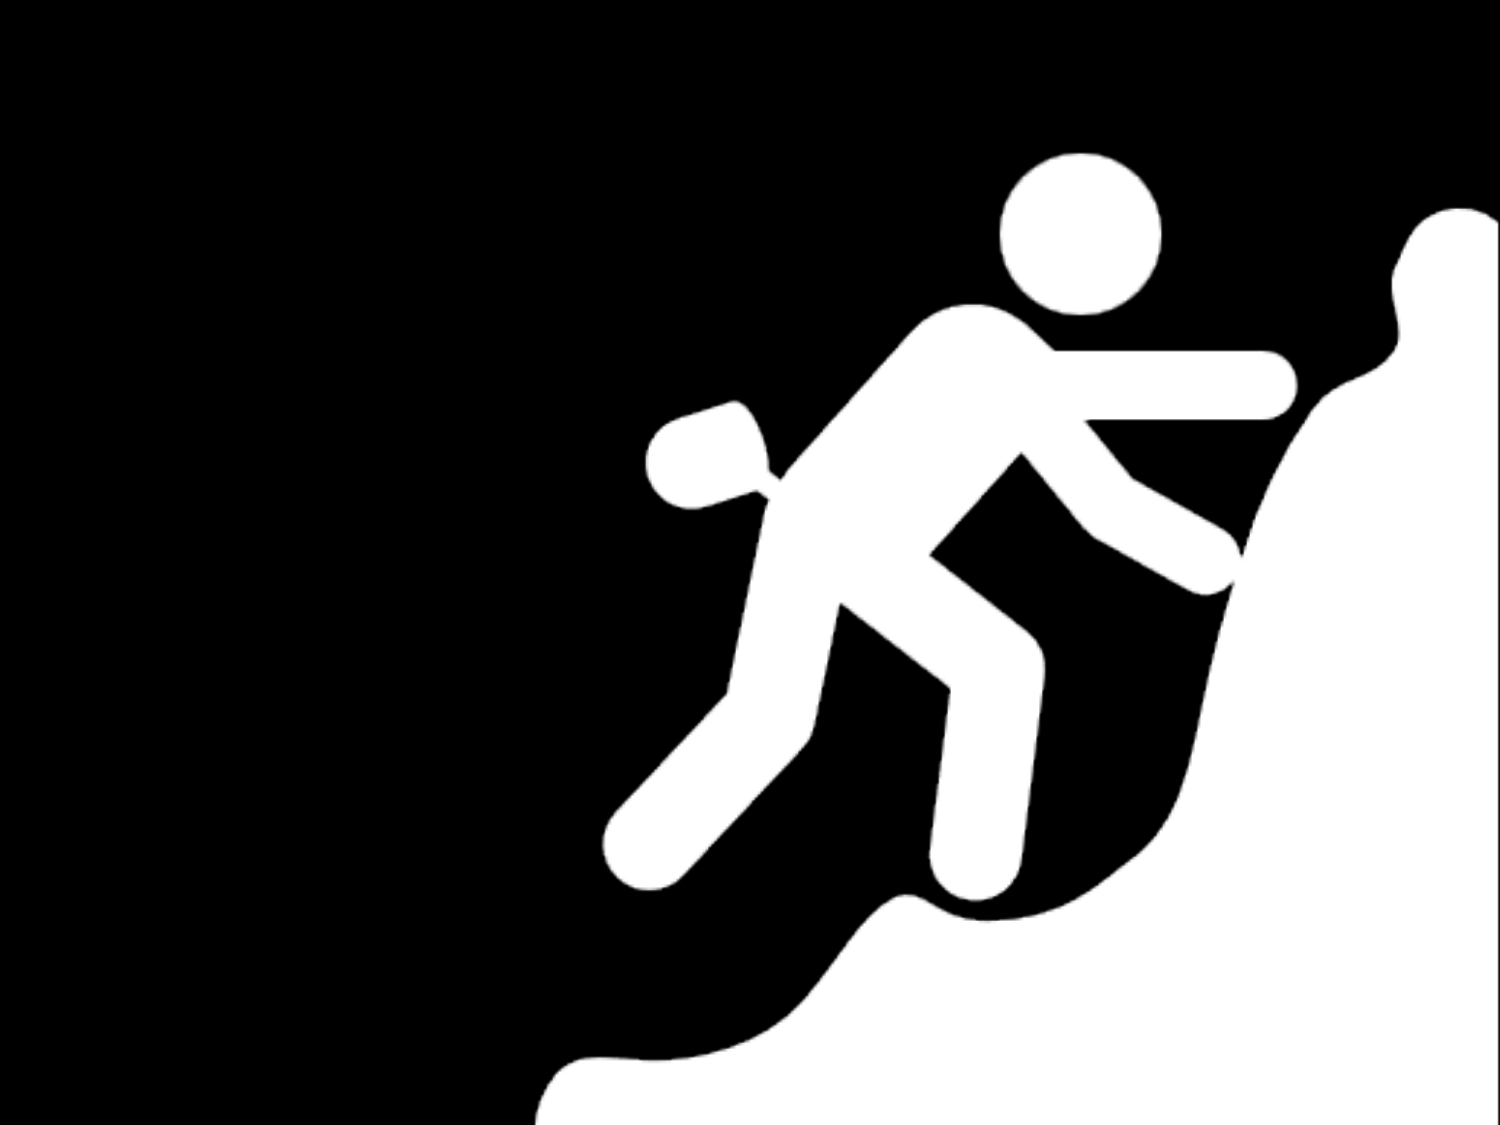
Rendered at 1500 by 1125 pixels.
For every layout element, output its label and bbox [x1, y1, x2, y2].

picture [466, 84, 1500, 1125]
